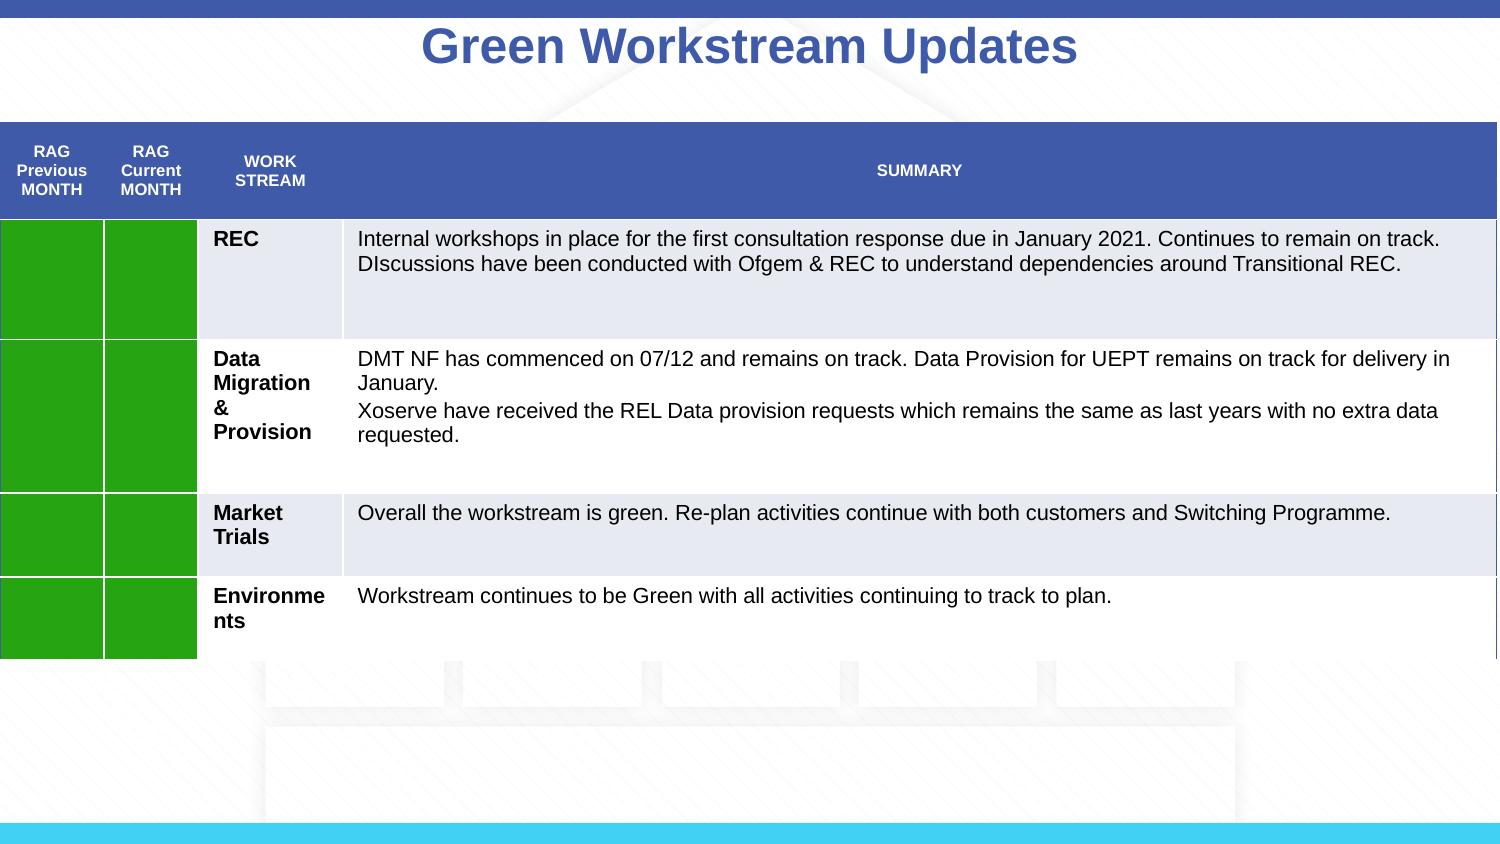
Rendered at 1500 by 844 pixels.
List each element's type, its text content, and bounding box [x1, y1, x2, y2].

table_header SUMMARY [343, 123, 1496, 219]
table_cell [105, 220, 197, 339]
table_header WORK STREAM [198, 123, 343, 219]
table_cell [105, 578, 197, 659]
table_cell Market Trials [199, 494, 342, 576]
table_cell [105, 494, 197, 576]
table_cell Data Migration & Provision [199, 340, 342, 492]
table_cell [1, 340, 103, 492]
table_header RAG Current MONTH [104, 123, 198, 219]
table_cell [105, 340, 197, 492]
table_cell [1, 220, 103, 339]
table_cell Environments [199, 578, 342, 659]
table_cell Overall the workstream is green. Re-plan activities continue with both customers and Switching Programme. [344, 494, 1496, 576]
picture [0, 0, 1500, 844]
table_cell [1, 494, 103, 576]
table_cell DMT NF has commenced on 07/12 and remains on track. Data Provision for UEPT remains on track for delivery in January. Xoserve have received the REL Data provision requests which remains the same as last years with no extra data requested. [344, 340, 1496, 492]
table_cell [1, 578, 103, 659]
table_header RAG Previous MONTH [1, 123, 104, 219]
table_cell Workstream continues to be Green with all activities continuing to track to plan. [344, 578, 1496, 659]
title Green Workstream Updates [75, 0, 1425, 92]
table_cell Internal workshops in place for the first consultation response due in January 2021. Continues to remain on track. DIscussions have been conducted with Ofgem & REC to understand dependencies around Transitional REC. [344, 220, 1496, 339]
table_cell REC [199, 220, 342, 339]
